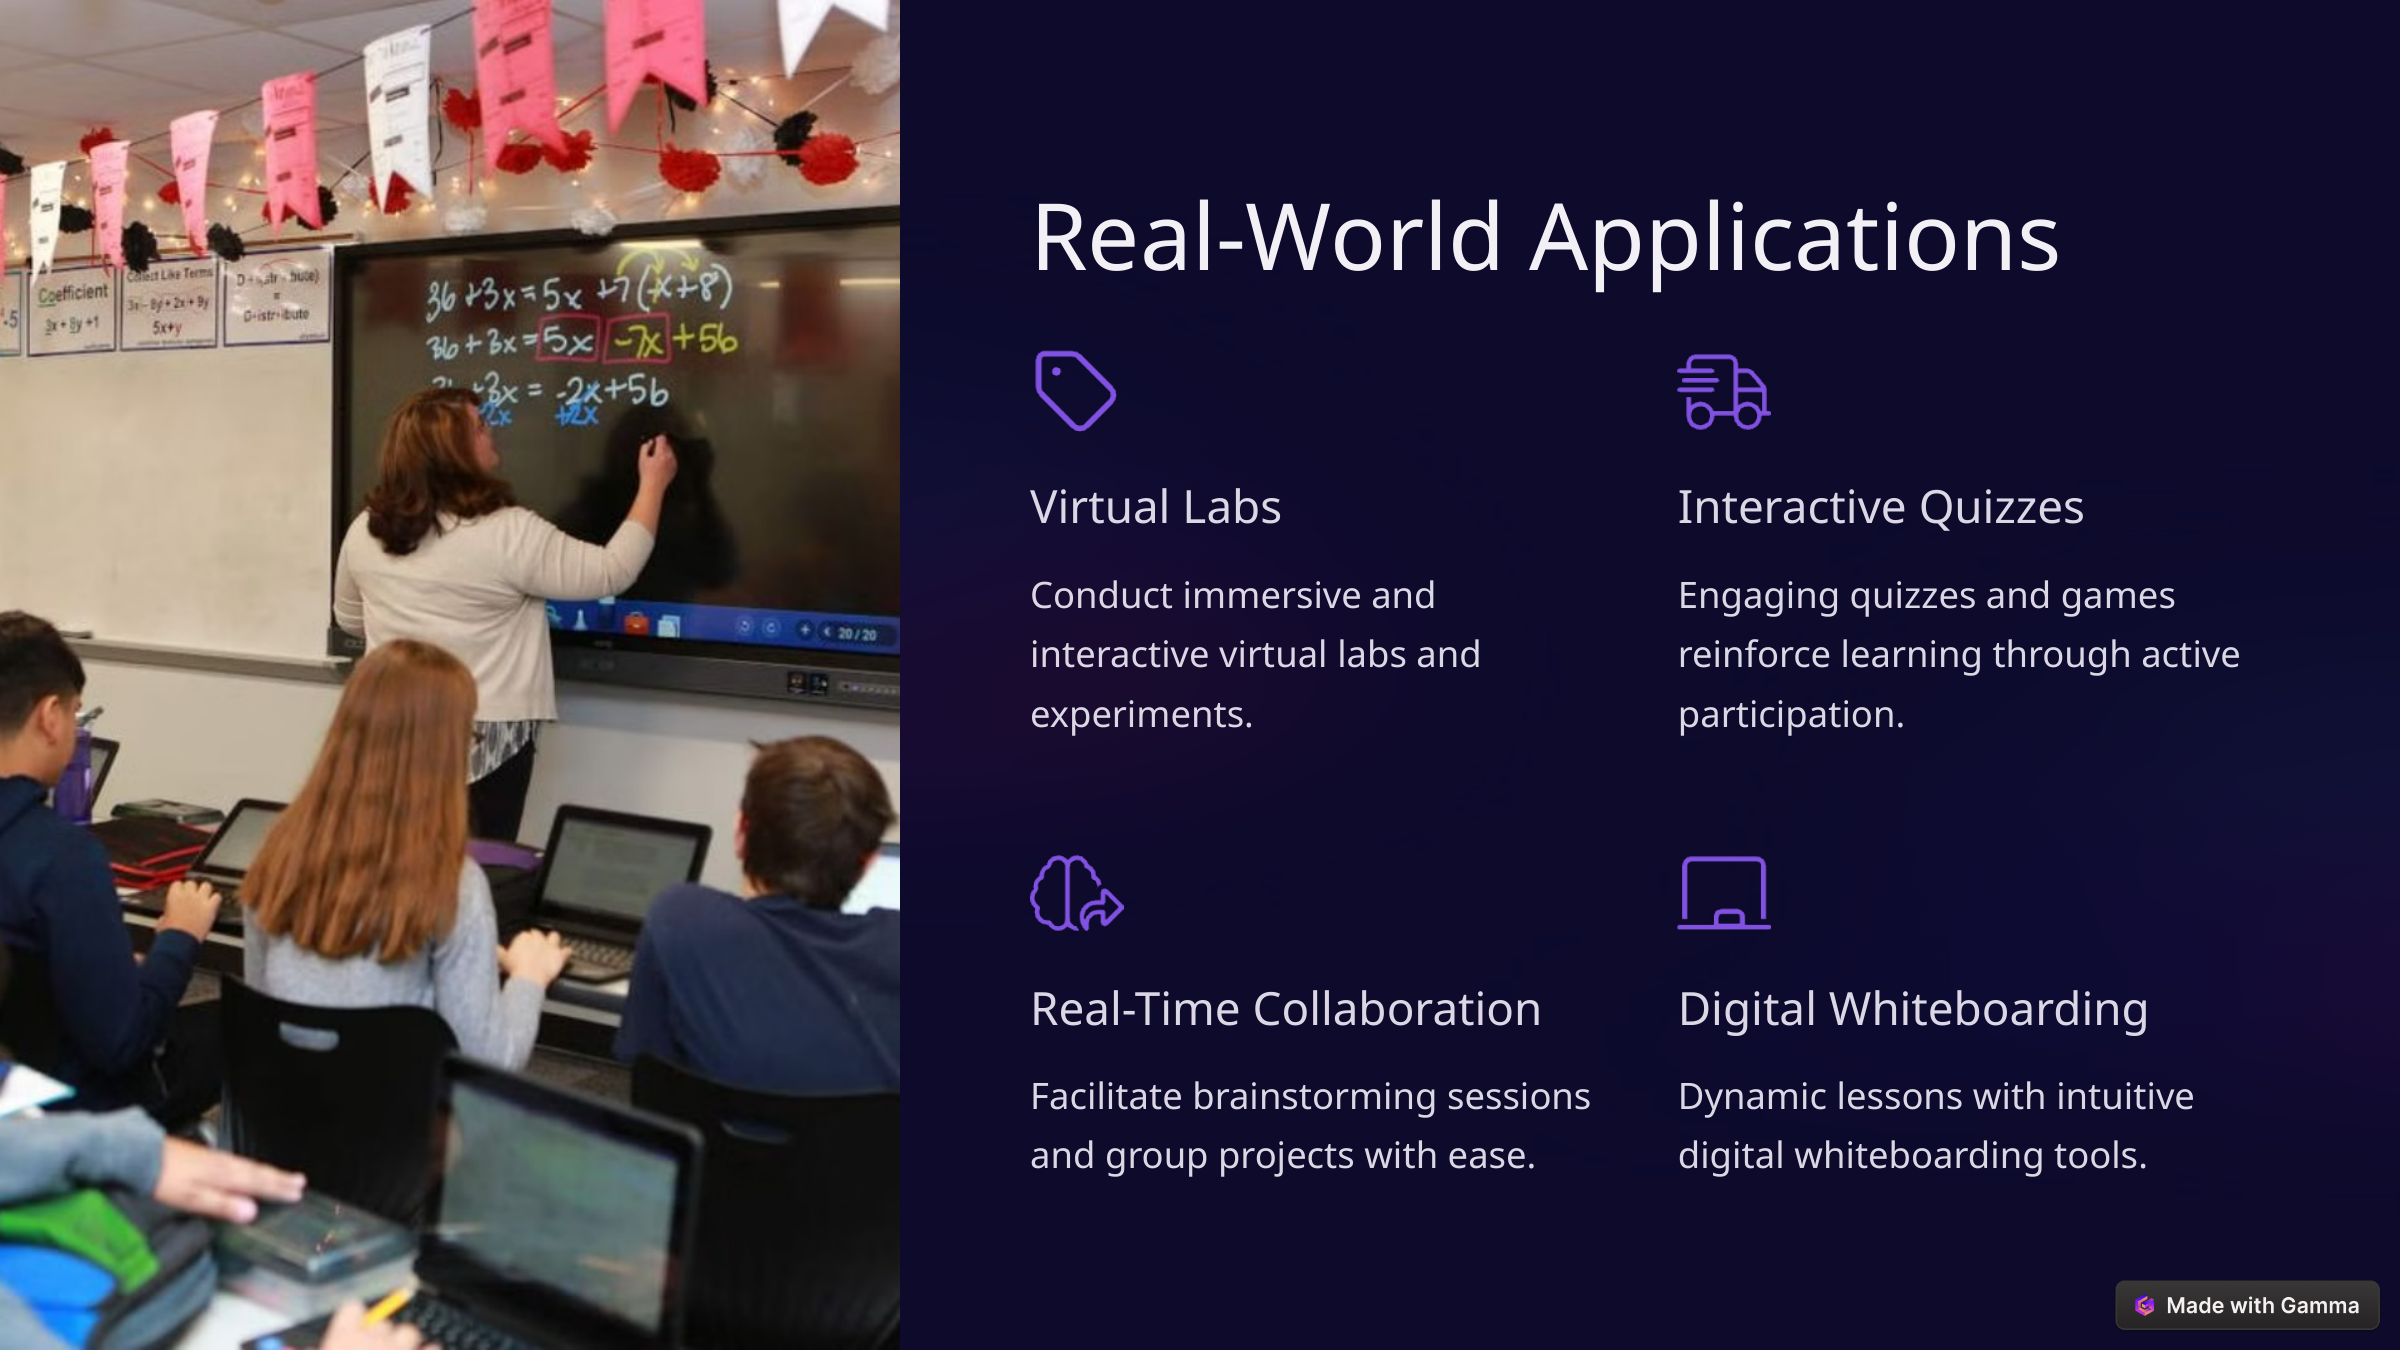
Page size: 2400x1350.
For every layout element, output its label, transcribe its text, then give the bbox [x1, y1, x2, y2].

picture [1030, 345, 1124, 439]
text_box Real-World Applications [1030, 173, 2151, 290]
picture [1030, 846, 1124, 940]
picture [1677, 846, 1771, 940]
text_box Real-Time Collaboration [1030, 976, 1587, 1035]
text_box Dynamic lessons with intuitive digital whiteboarding tools. [1677, 1057, 2270, 1177]
picture [2106, 1271, 2389, 1339]
text_box Interactive Quizzes [1677, 475, 2143, 534]
text_box Conduct immersive and interactive virtual labs and experiments. [1030, 556, 1622, 676]
text_box Facilitate brainstorming sessions and group projects with ease. [1030, 1057, 1622, 1177]
text_box Virtual Labs [1030, 475, 1496, 534]
picture [0, 0, 900, 1350]
text_box Engaging quizzes and games reinforce learning through active participation. [1677, 556, 2270, 735]
picture [1677, 345, 1771, 439]
text_box Digital Whiteboarding [1677, 976, 2197, 1035]
